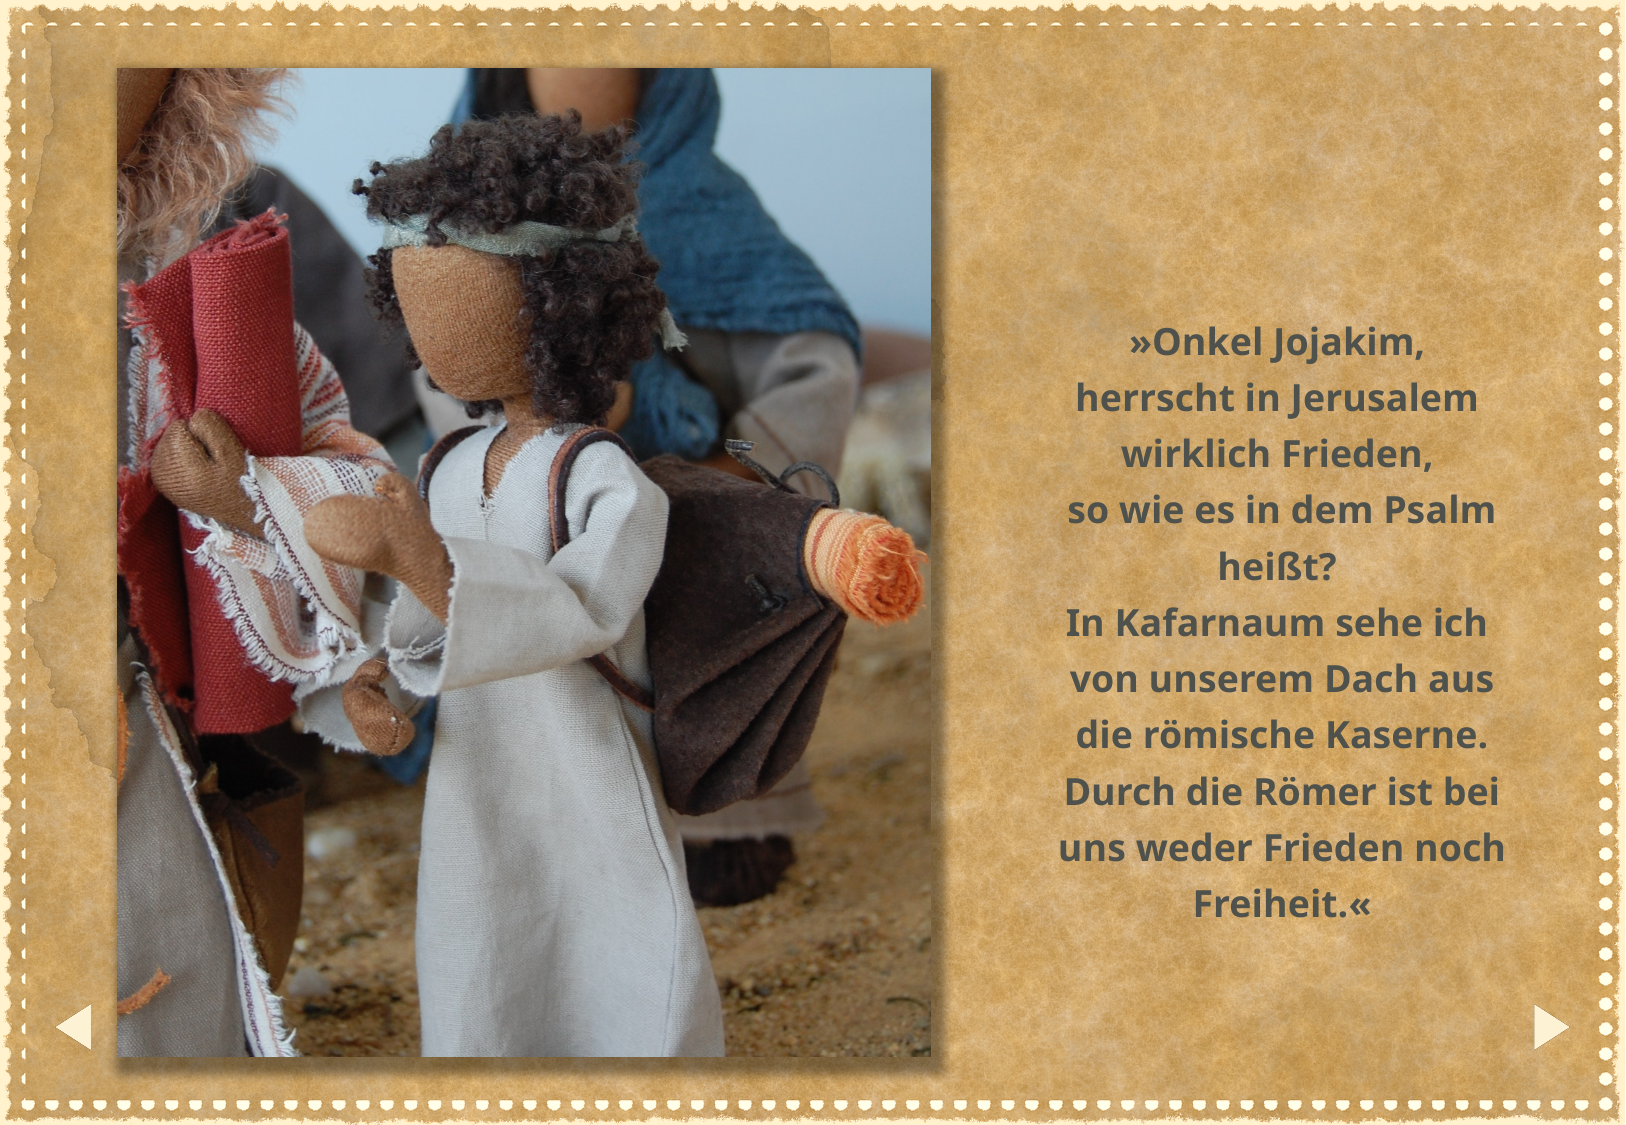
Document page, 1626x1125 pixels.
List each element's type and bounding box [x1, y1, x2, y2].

picture [1522, 997, 1582, 1057]
text_box [0, 0, 1625, 1125]
picture [43, 997, 103, 1057]
